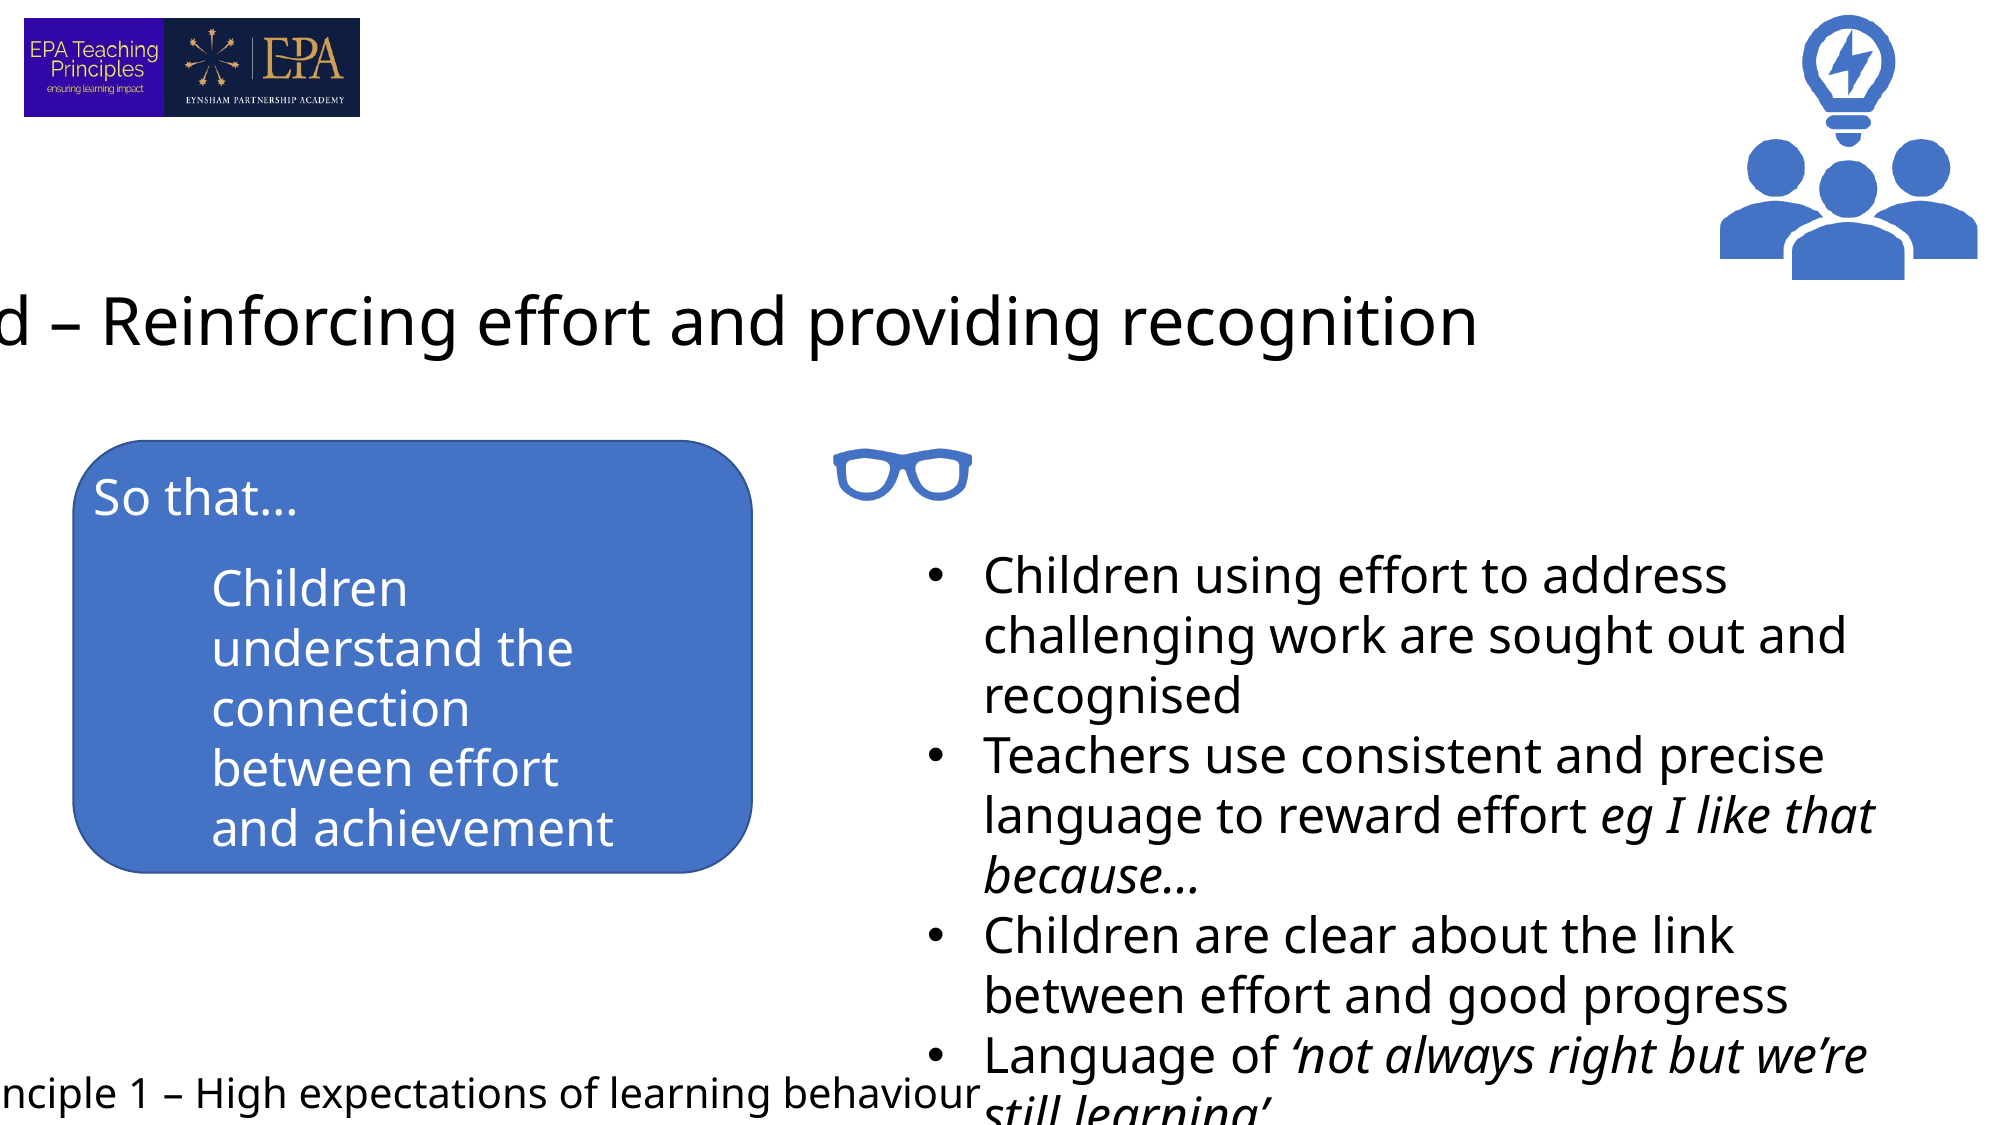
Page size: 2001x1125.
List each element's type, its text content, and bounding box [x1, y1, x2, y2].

picture [24, 18, 360, 117]
picture [827, 399, 978, 550]
text_box 1d – Reinforcing effort and providing recognition [0, 271, 1497, 366]
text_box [73, 440, 752, 873]
text_box Children using effort to address challenging work are sought out and recognised Teachers use consistent and precise language to reward effort eg I like that because… Children are clear about the link between effort and good progress Language of ‘not always right but we’re still learning’ [912, 536, 1962, 1125]
picture [1679, 0, 2001, 316]
